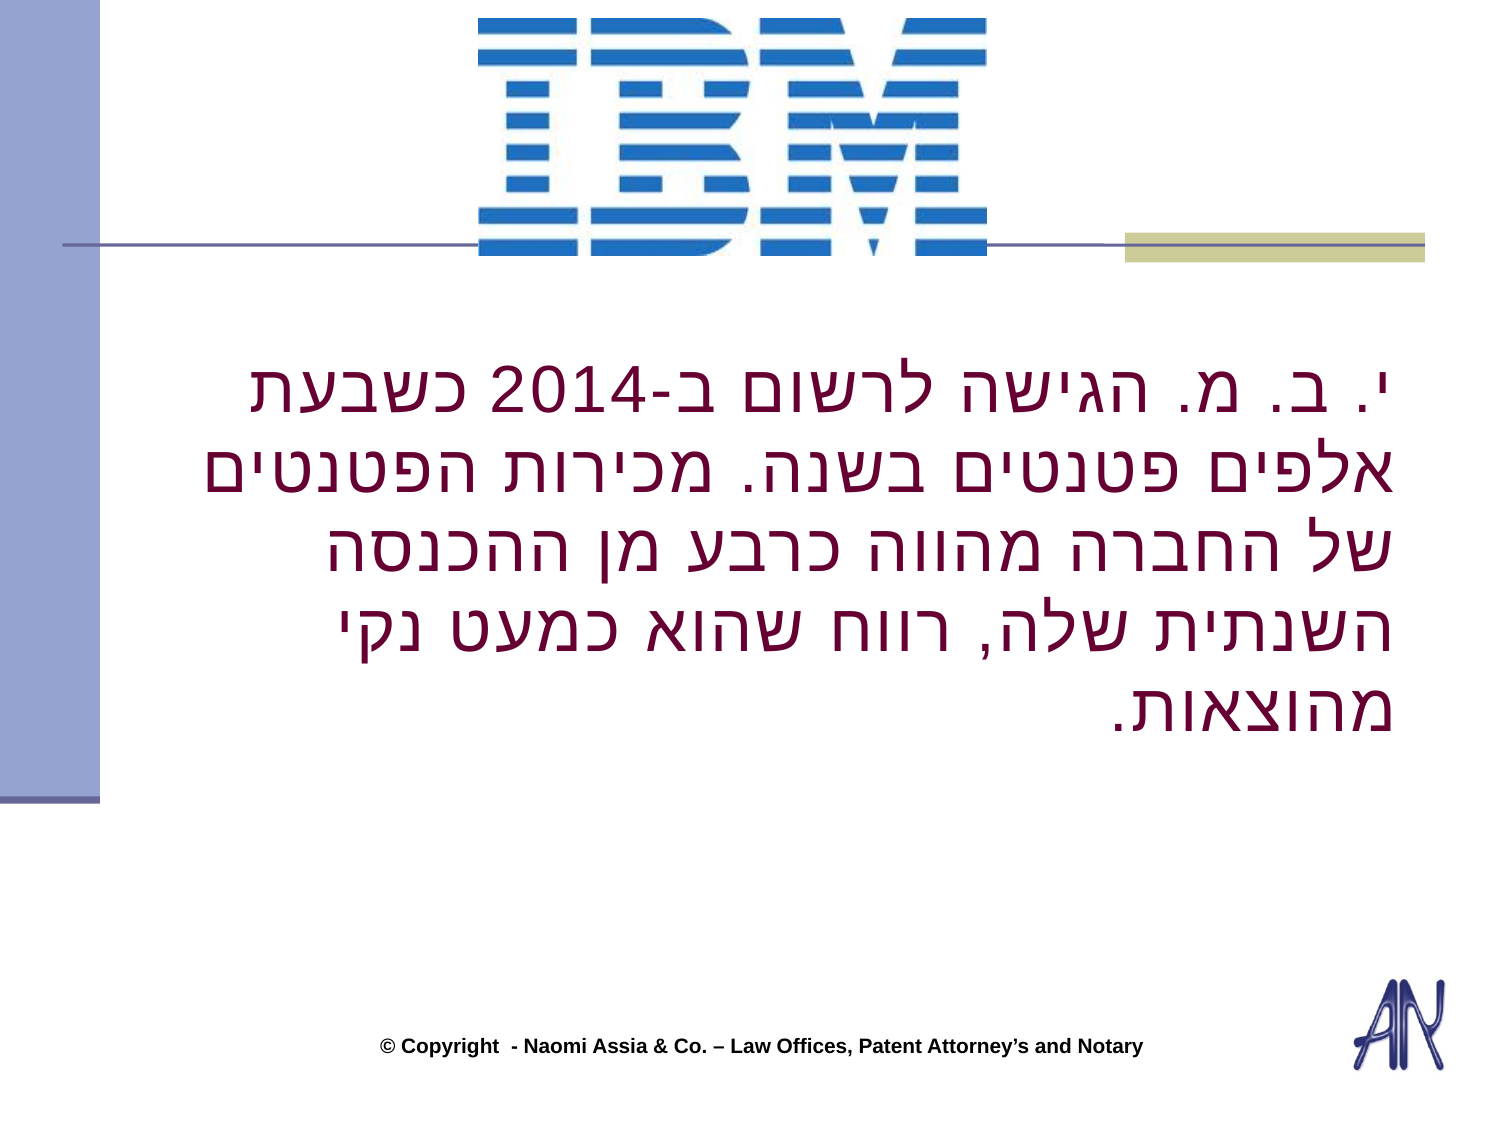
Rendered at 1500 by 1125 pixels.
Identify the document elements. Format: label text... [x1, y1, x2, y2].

picture [478, 18, 987, 256]
text_box י. ב. מ. הגישה לרשום ב-2014 כשבעת אלפים פטנטים בשנה. מכירות הפטנטים של החברה מהווה כרבע מן ההכנסה השנתית שלה, רווח שהוא כמעט נקי מהוצאות. [100, 337, 1412, 753]
footer © Copyright - Naomi Assia & Co. – Law Offices, Patent Attorney’s and Notary [300, 1024, 1223, 1101]
picture [1352, 975, 1448, 1075]
